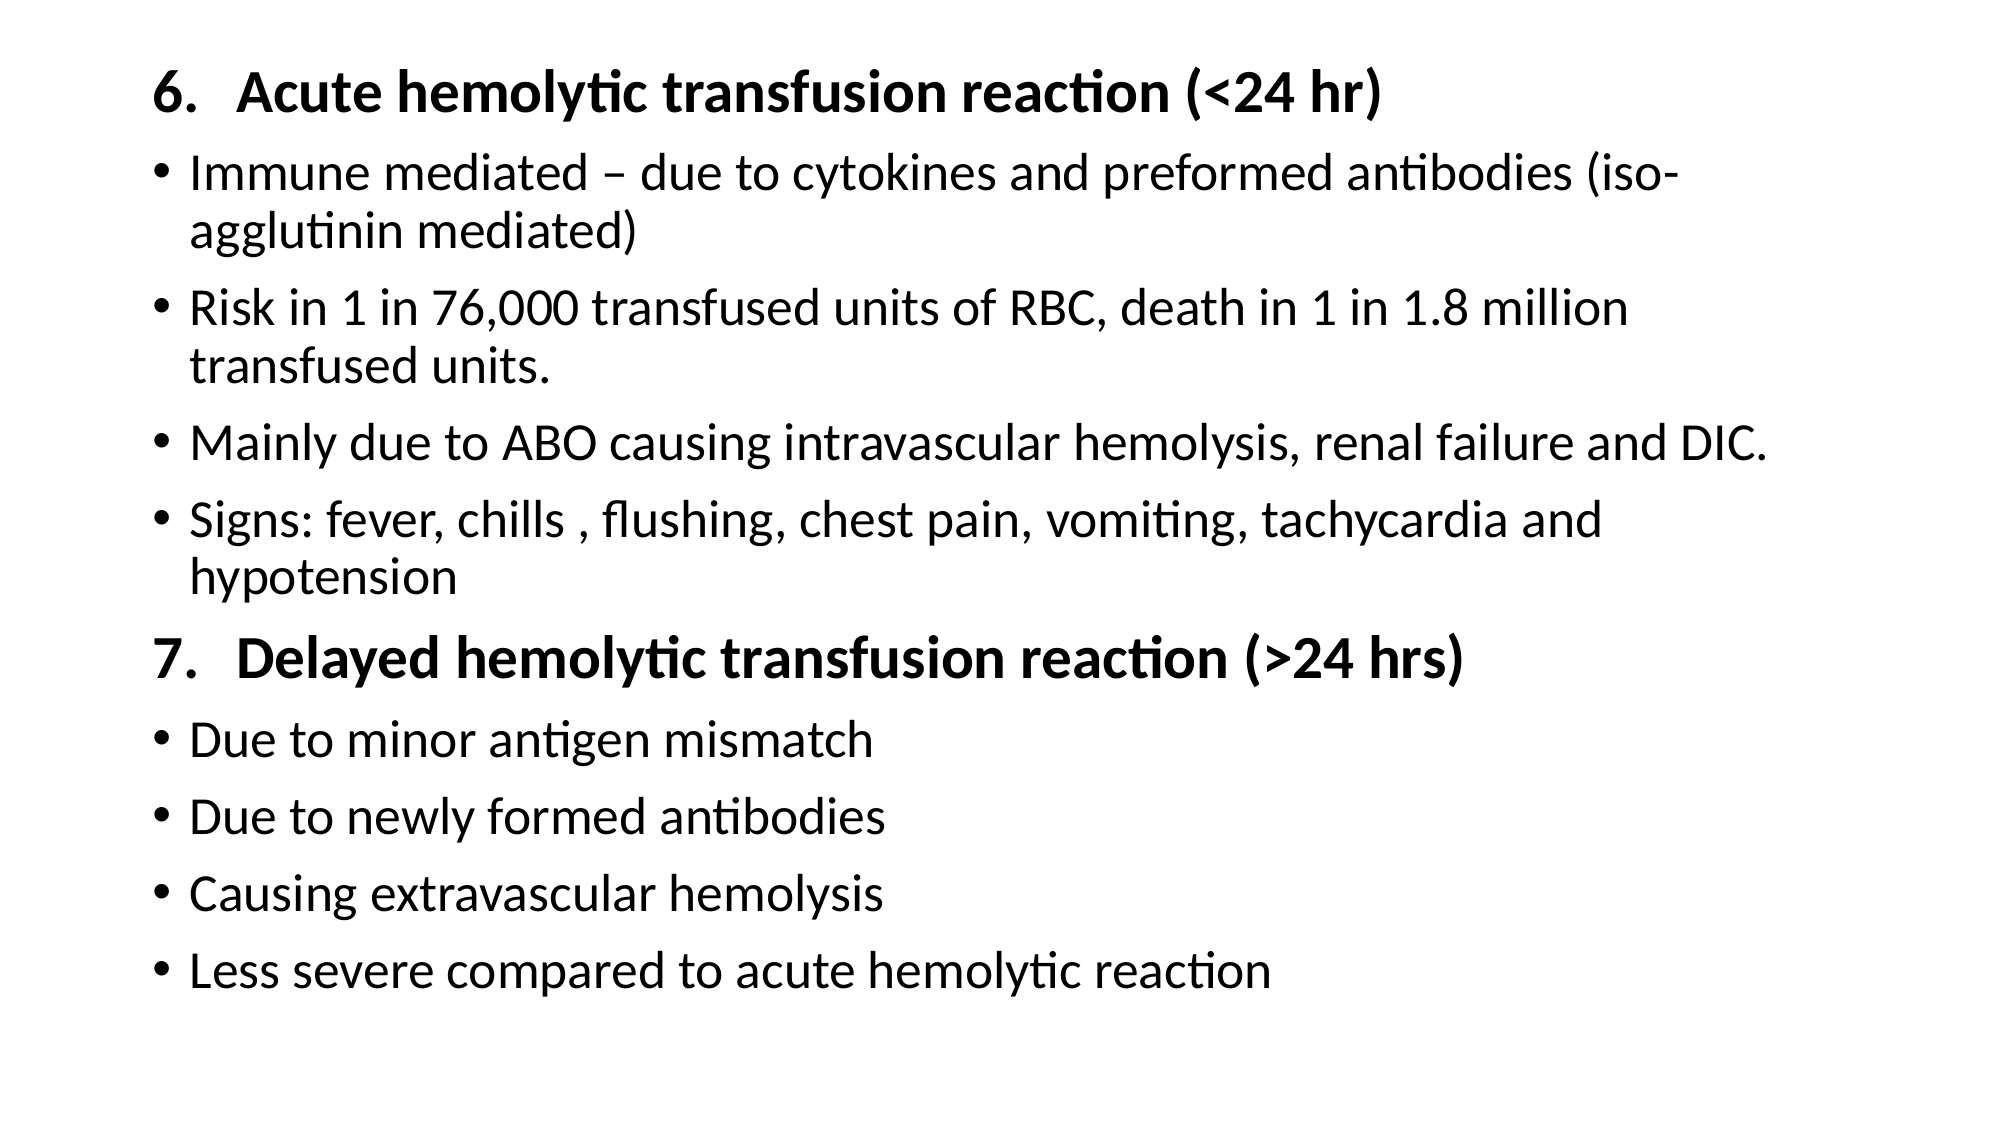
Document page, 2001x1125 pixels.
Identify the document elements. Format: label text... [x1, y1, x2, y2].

list Acute hemolytic transfusion reaction (<24 hr) Immune mediated – due to cytokines and preformed antibodies (iso-agglutinin mediated) Risk in 1 in 76,000 transfused units of RBC, death in 1 in 1.8 million transfused units. Mainly due to ABO causing intravascular hemolysis, renal failure and DIC. Signs: fever, chills , flushing, chest pain, vomiting, tachycardia and hypotension Delayed hemolytic transfusion reaction (>24 hrs) Due to minor antigen mismatch Due to newly formed antibodies Causing extravascular hemolysis Less severe compared to acute hemolytic reaction [137, 51, 1863, 1014]
